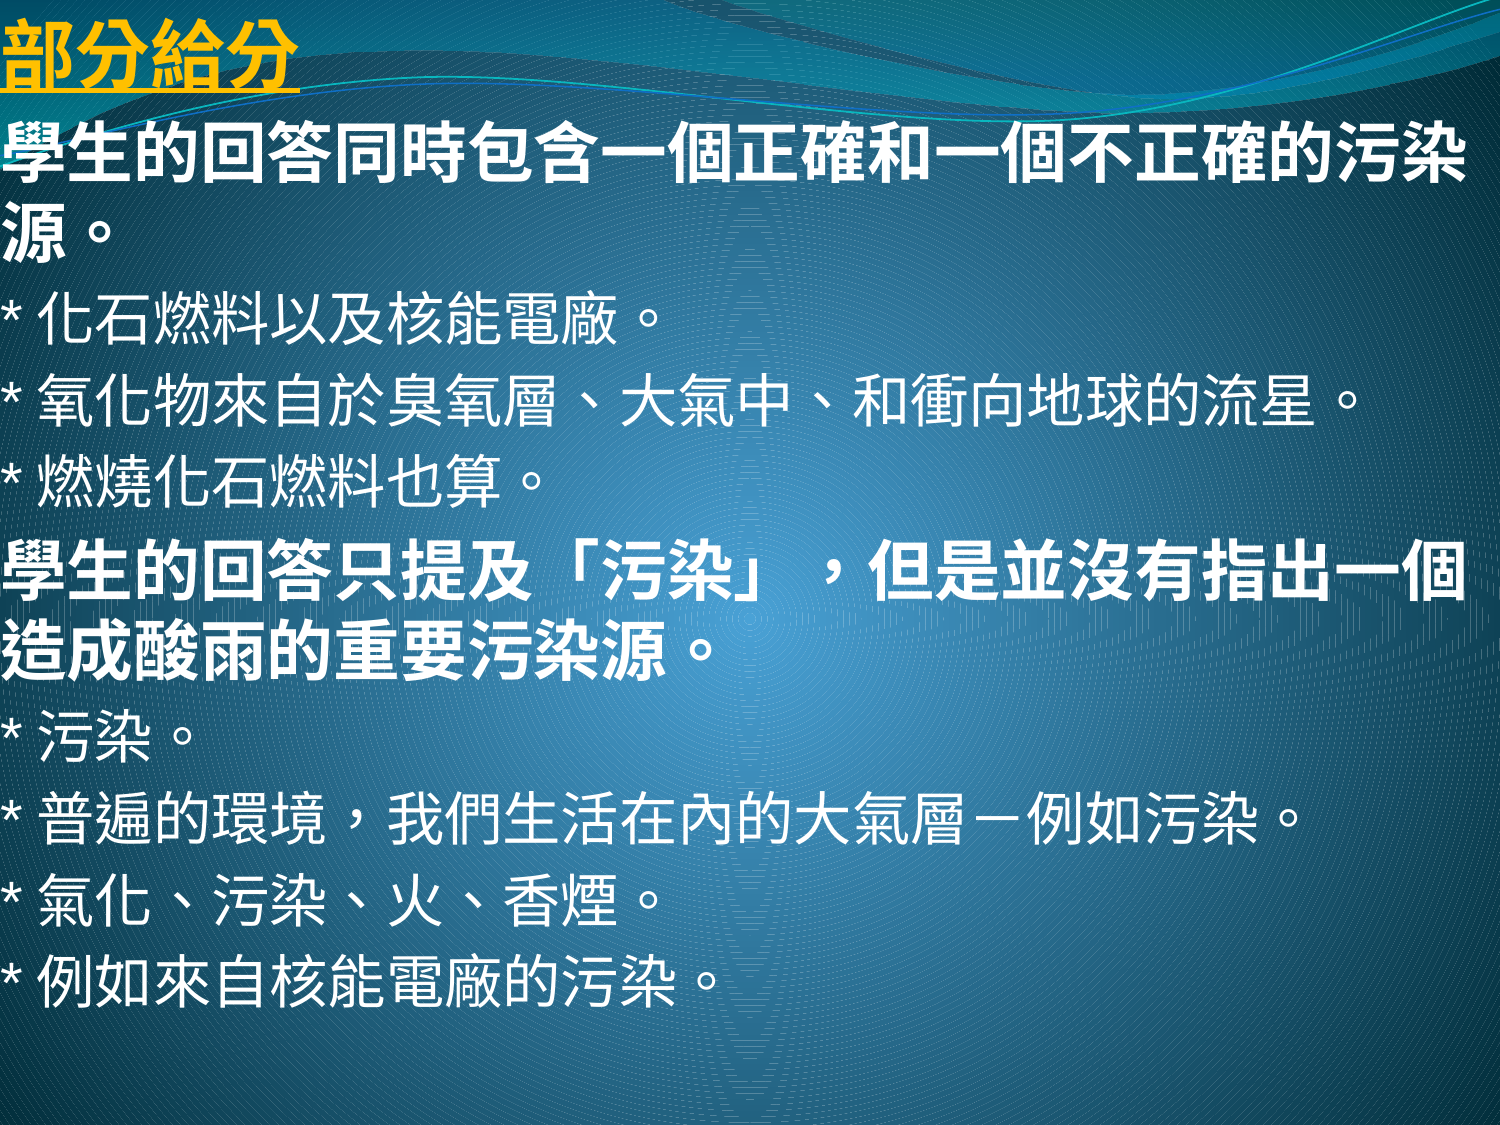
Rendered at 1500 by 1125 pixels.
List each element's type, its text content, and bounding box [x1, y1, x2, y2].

subtitle 部分給分 學生的回答同時包含一個正確和一個不正確的污染源。 *化石燃料以及核能電廠。 *氧化物來自於臭氧層、大氣中、和衝向地球的流星。 *燃燒化石燃料也算。 學生的回答只提及「污染」，但是並沒有指出一個造成酸雨的重要污染源。 *污染。 *普遍的環境，我們生活在內的大氣層－例如污染。 *氣化、污染、火、香煙。 *例如來自核能電廠的污染。 [0, 0, 1500, 1125]
